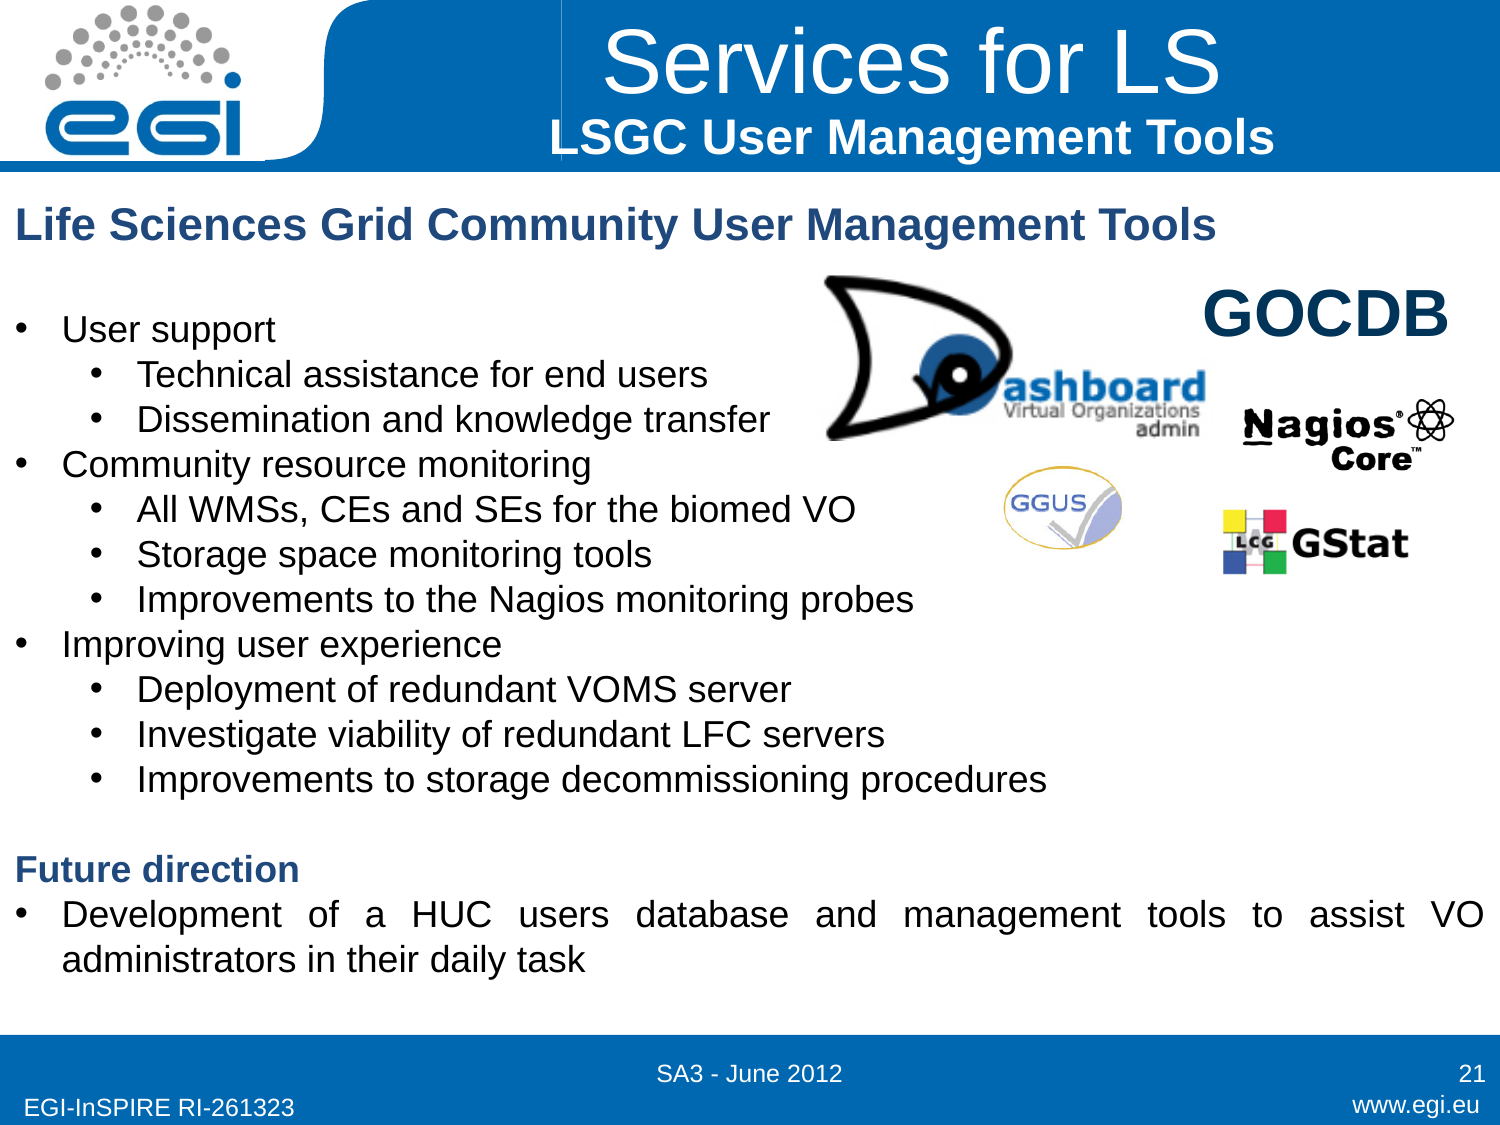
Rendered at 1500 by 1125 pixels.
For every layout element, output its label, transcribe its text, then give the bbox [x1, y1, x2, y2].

text_box GOCDB [1187, 262, 1466, 358]
picture [1199, 499, 1412, 585]
picture [799, 274, 1214, 441]
picture [987, 462, 1140, 553]
title Services for LS [324, 0, 1500, 97]
picture [0, 0, 265, 161]
text_box Life Sciences Grid Community User Management Tools User support Technical assistance for end users Dissemination and knowledge transfer Community resource monitoring All WMSs, CEs and SEs for the biomed VO Storage space monitoring tools Improvements to the Nagios monitoring probes Improving user experience Deployment of redundant VOMS server Investigate viability of redundant LFC servers Improvements to storage decommissioning procedures Future direction Development of a HUC users database and management tools to assist VO administrators in their daily task [0, 187, 1500, 988]
picture [1237, 399, 1457, 476]
slide_number 21 [1151, 1042, 1500, 1103]
text_box LSGC User Management Tools [324, 97, 1500, 173]
footer SA3 - June 2012 [512, 1042, 988, 1103]
